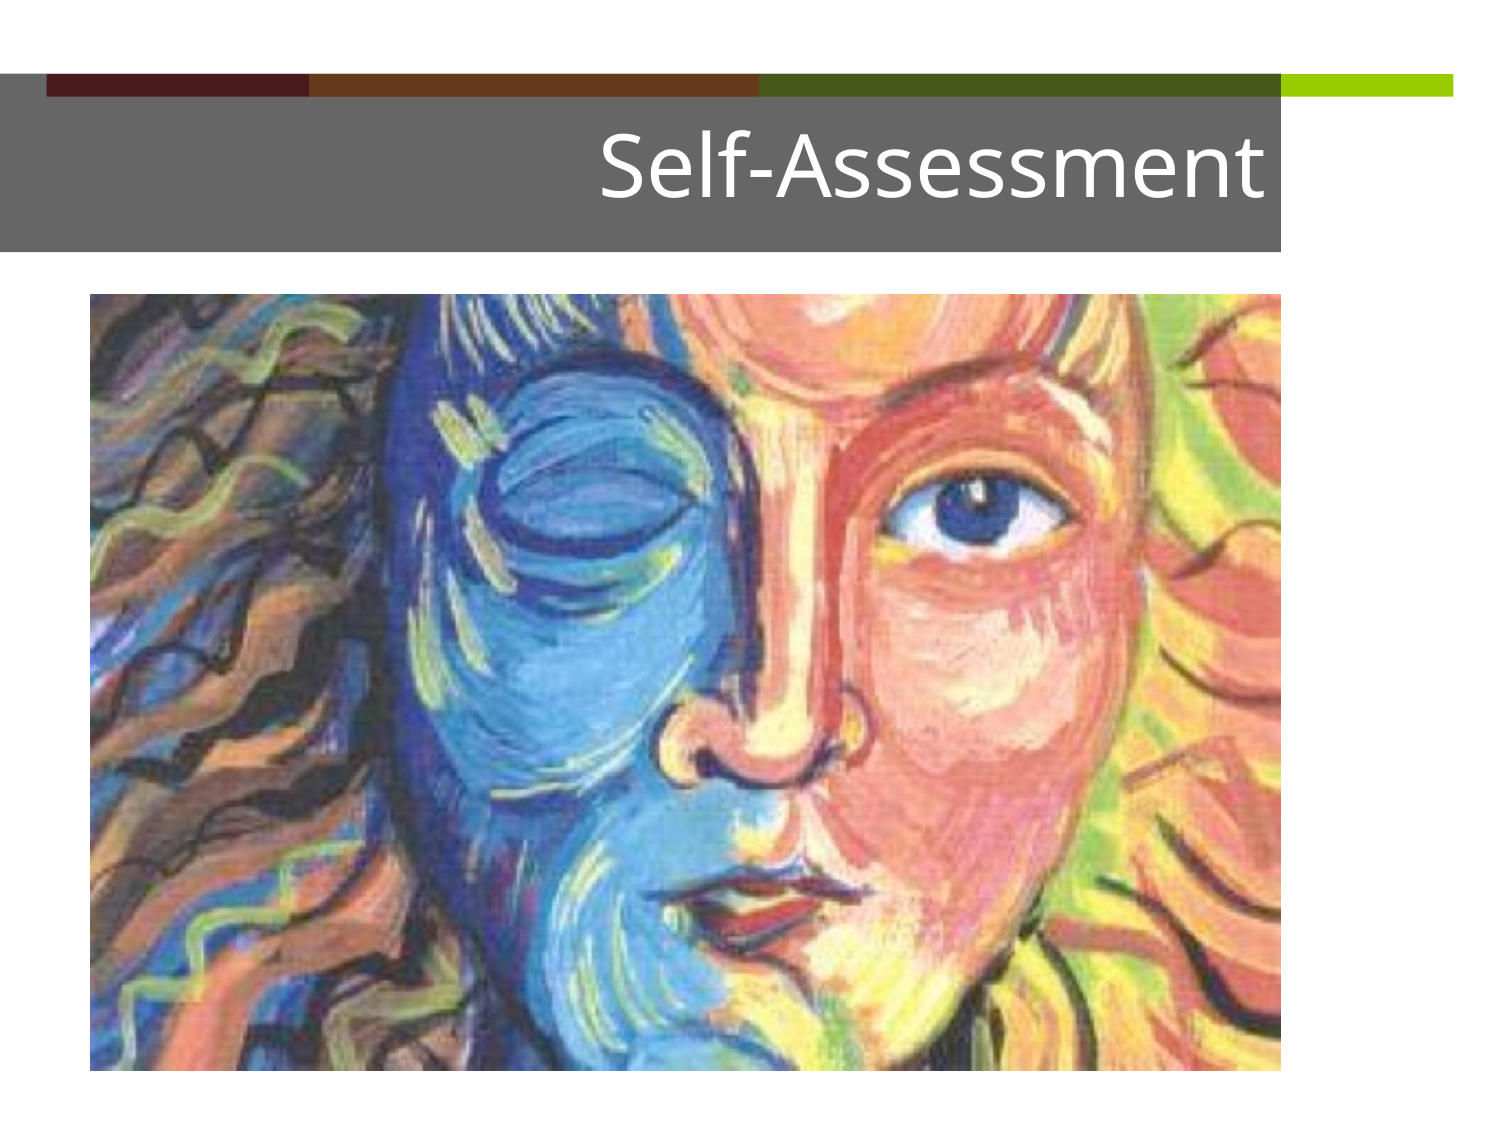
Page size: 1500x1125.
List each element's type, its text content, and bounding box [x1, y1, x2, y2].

picture [89, 293, 1282, 1072]
title Self-Assessment [0, 73, 1281, 253]
